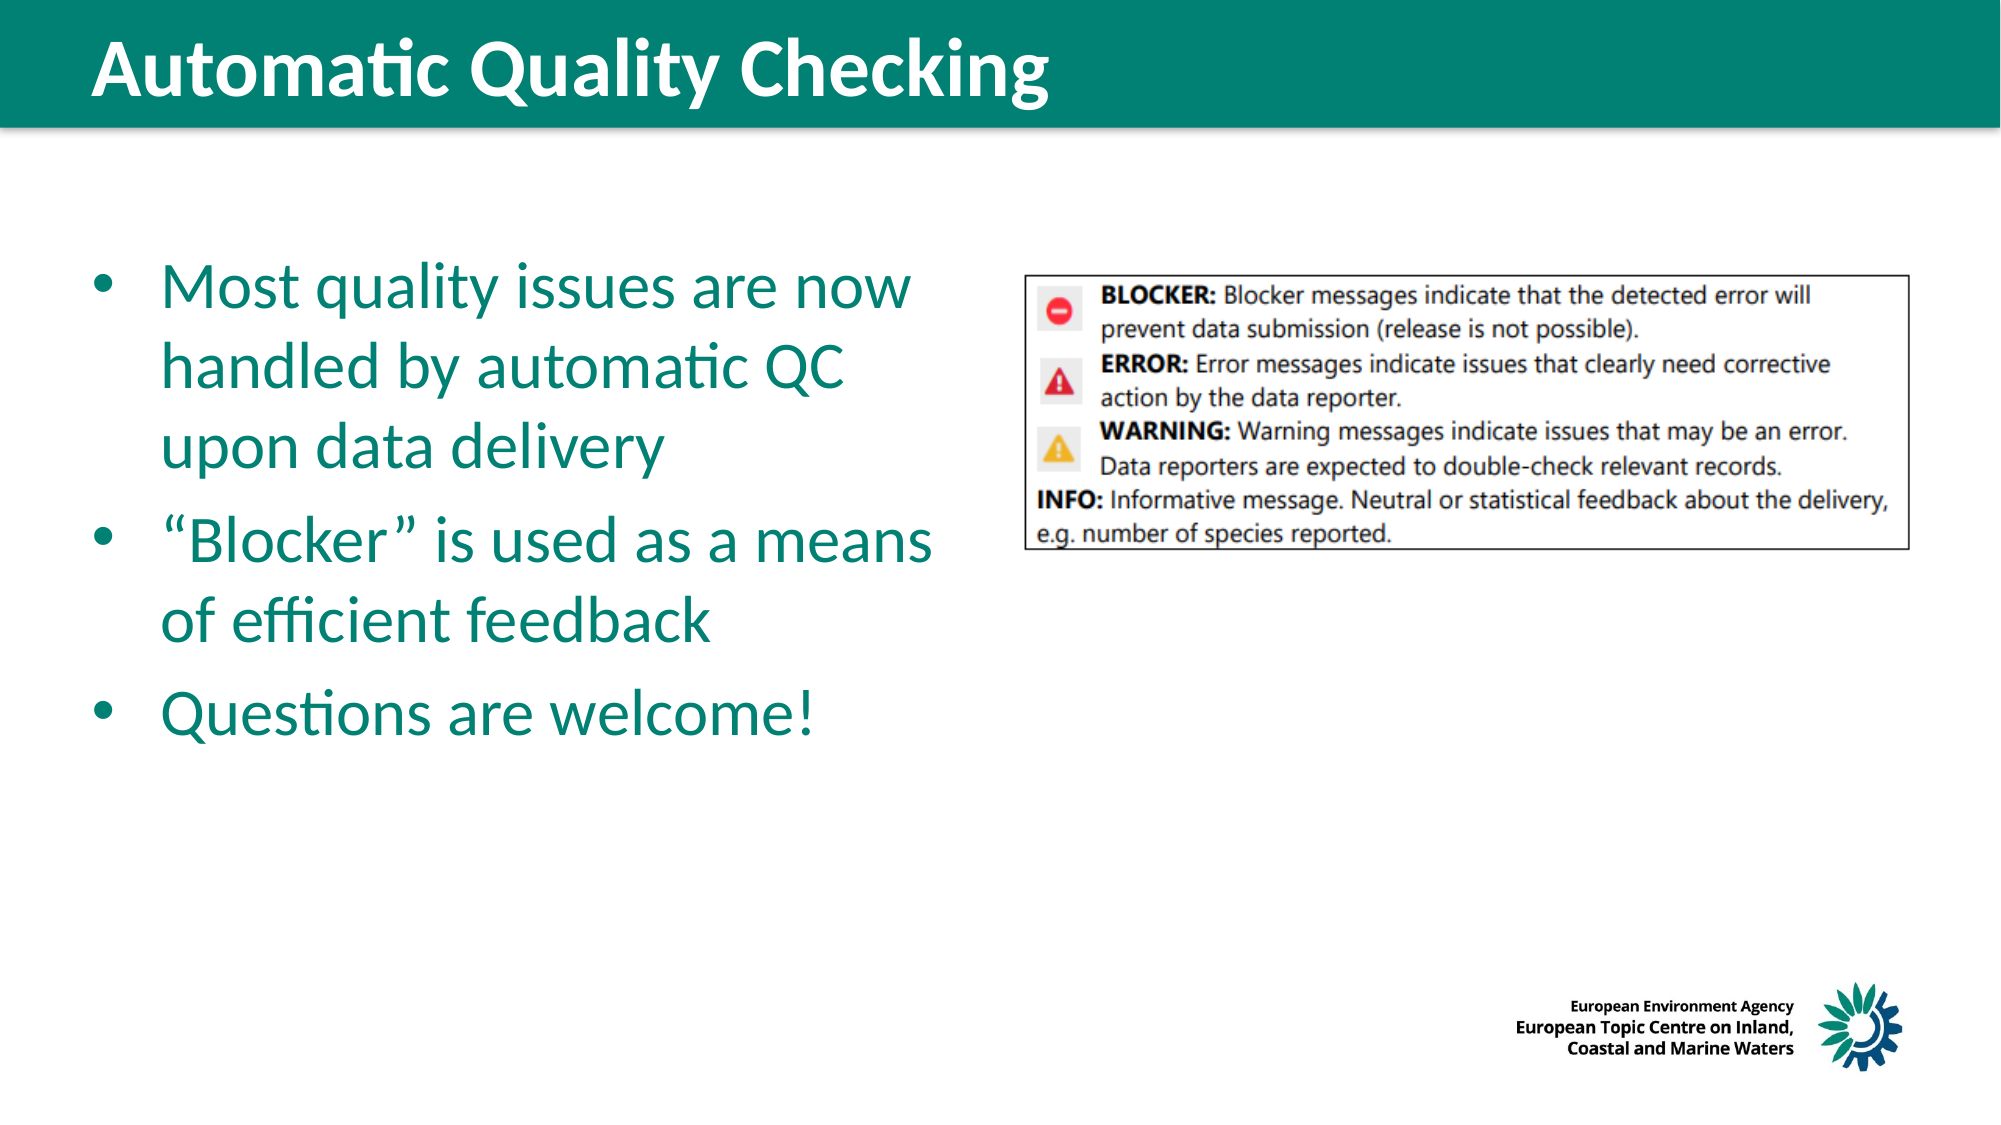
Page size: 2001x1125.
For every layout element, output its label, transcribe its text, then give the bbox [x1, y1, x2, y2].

list Automatic Quality Checking [76, 5, 1922, 117]
list Most quality issues are now handled by automatic QC upon data delivery “Blocker” is used as a means of efficient feedback Questions are welcome! [76, 234, 955, 829]
picture [1505, 974, 1914, 1087]
picture [1014, 264, 1924, 563]
